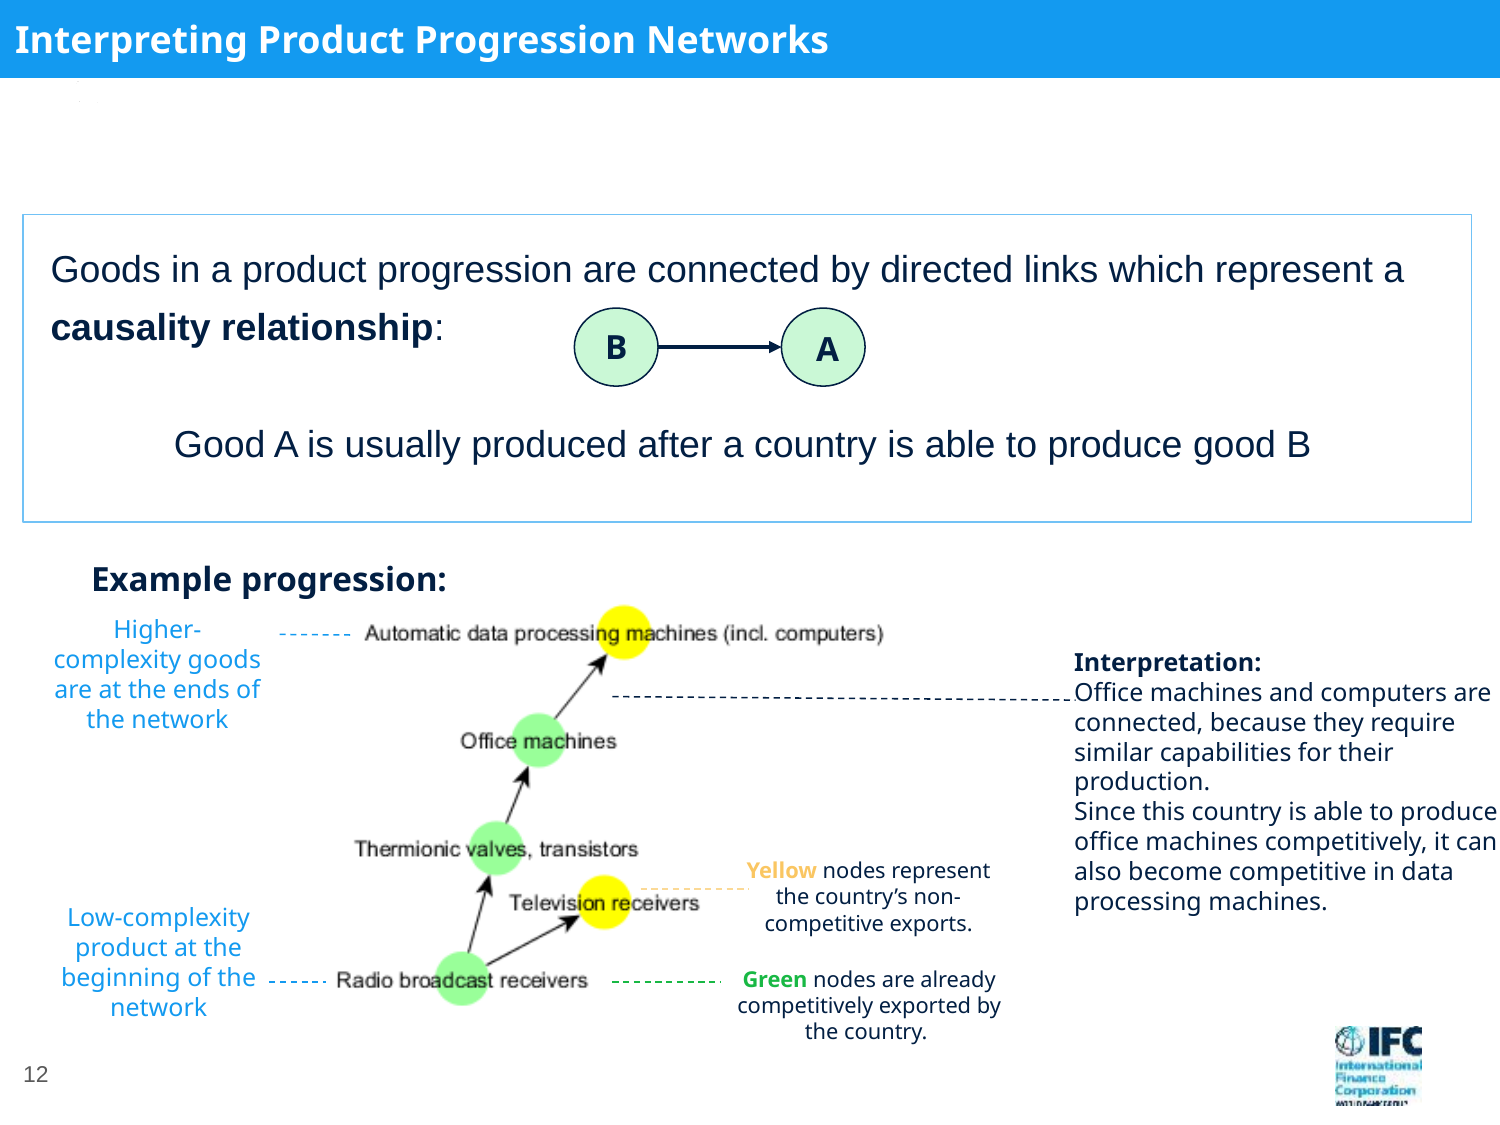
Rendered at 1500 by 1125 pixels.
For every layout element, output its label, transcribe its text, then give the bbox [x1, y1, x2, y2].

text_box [574, 307, 866, 387]
text_box Interpreting Product Progression Networks [0, 0, 1500, 78]
text_box Interpretation: Office machines and computers are connected, because they require similar capabilities for their production. Since this country is able to produce office machines competitively, it can also become competitive in data processing machines. [1059, 638, 1500, 923]
picture [306, 578, 916, 1033]
picture [1335, 1026, 1422, 1106]
text_box [23, 214, 1472, 523]
slide_number 11 [23, 1043, 68, 1104]
text_box Higher-complexity goods are at the ends of the network [35, 606, 280, 741]
text_box Green nodes are already competitively exported by the country. [720, 957, 1019, 1052]
text_box Low-complexity product at the beginning of the network [37, 894, 280, 1029]
text_box Yellow nodes represent the country’s non-competitive exports. [921, 849, 1018, 943]
text_box Example progression: [76, 550, 463, 606]
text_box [612, 696, 1076, 701]
